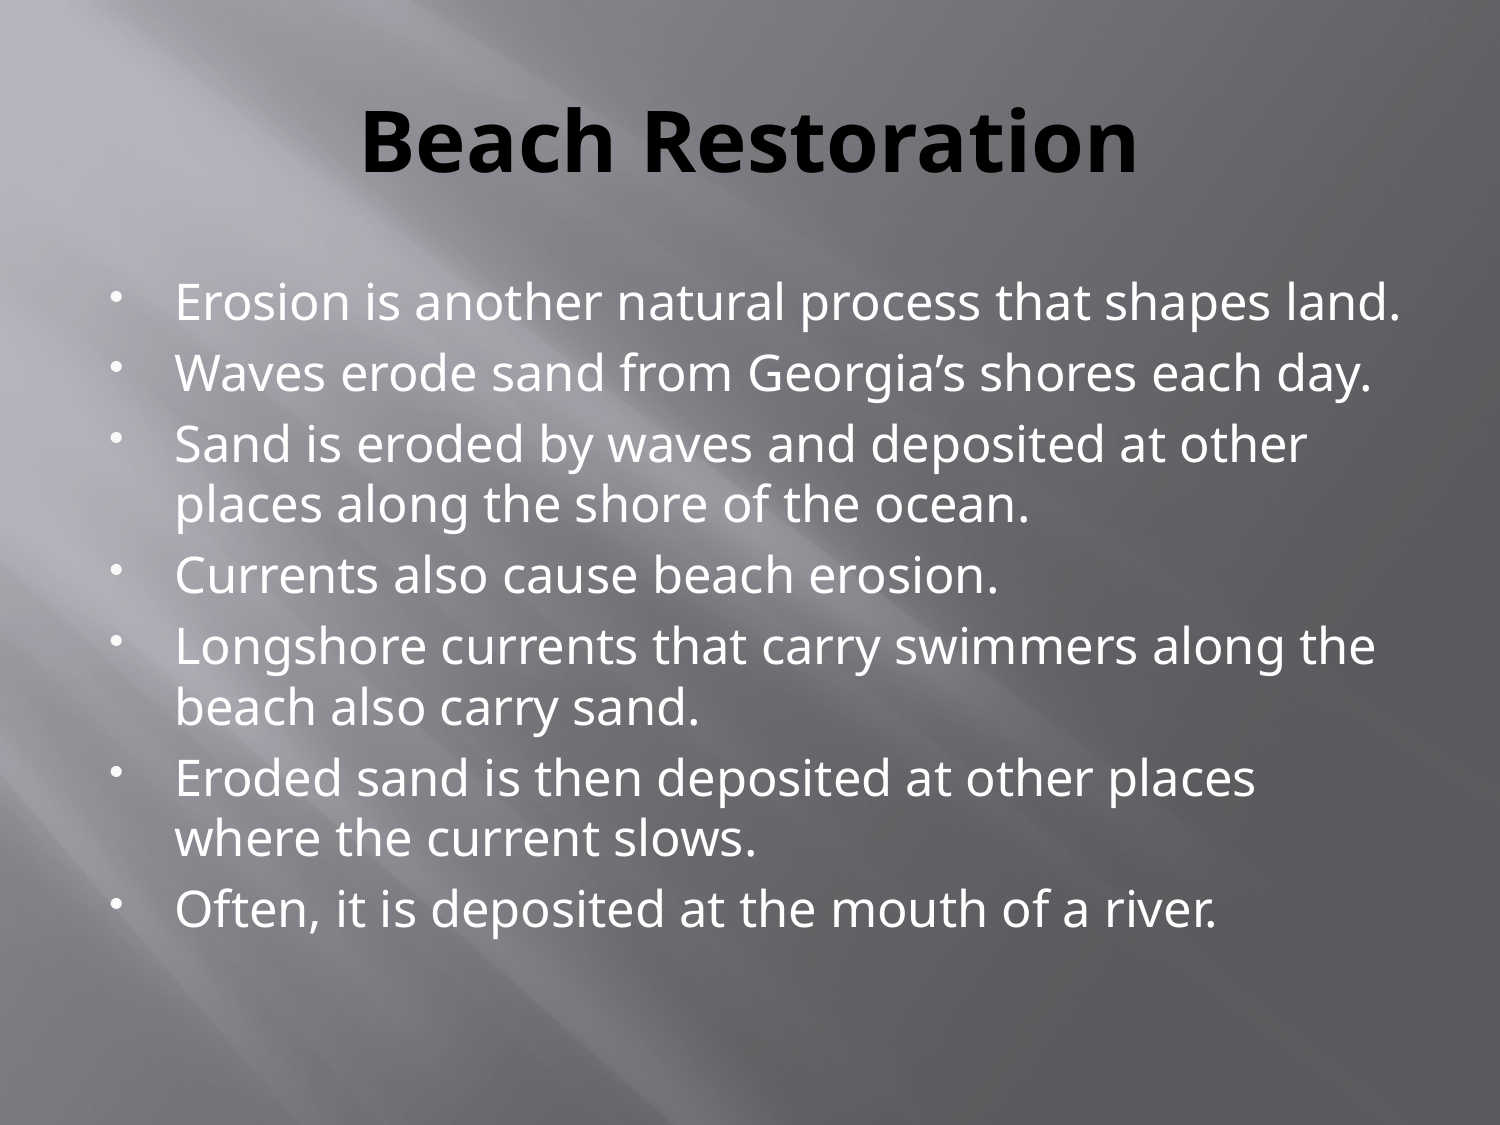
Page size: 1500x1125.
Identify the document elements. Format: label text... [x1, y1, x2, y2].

title Beach Restoration [75, 45, 1425, 233]
list Erosion is another natural process that shapes land. Waves erode sand from Georgia’s shores each day. Sand is eroded by waves and deposited at other places along the shore of the ocean. Currents also cause beach erosion. Longshore currents that carry swimmers along the beach also carry sand. Eroded sand is then deposited at other places where the current slows. Often, it is deposited at the mouth of a river. [75, 262, 1425, 1035]
